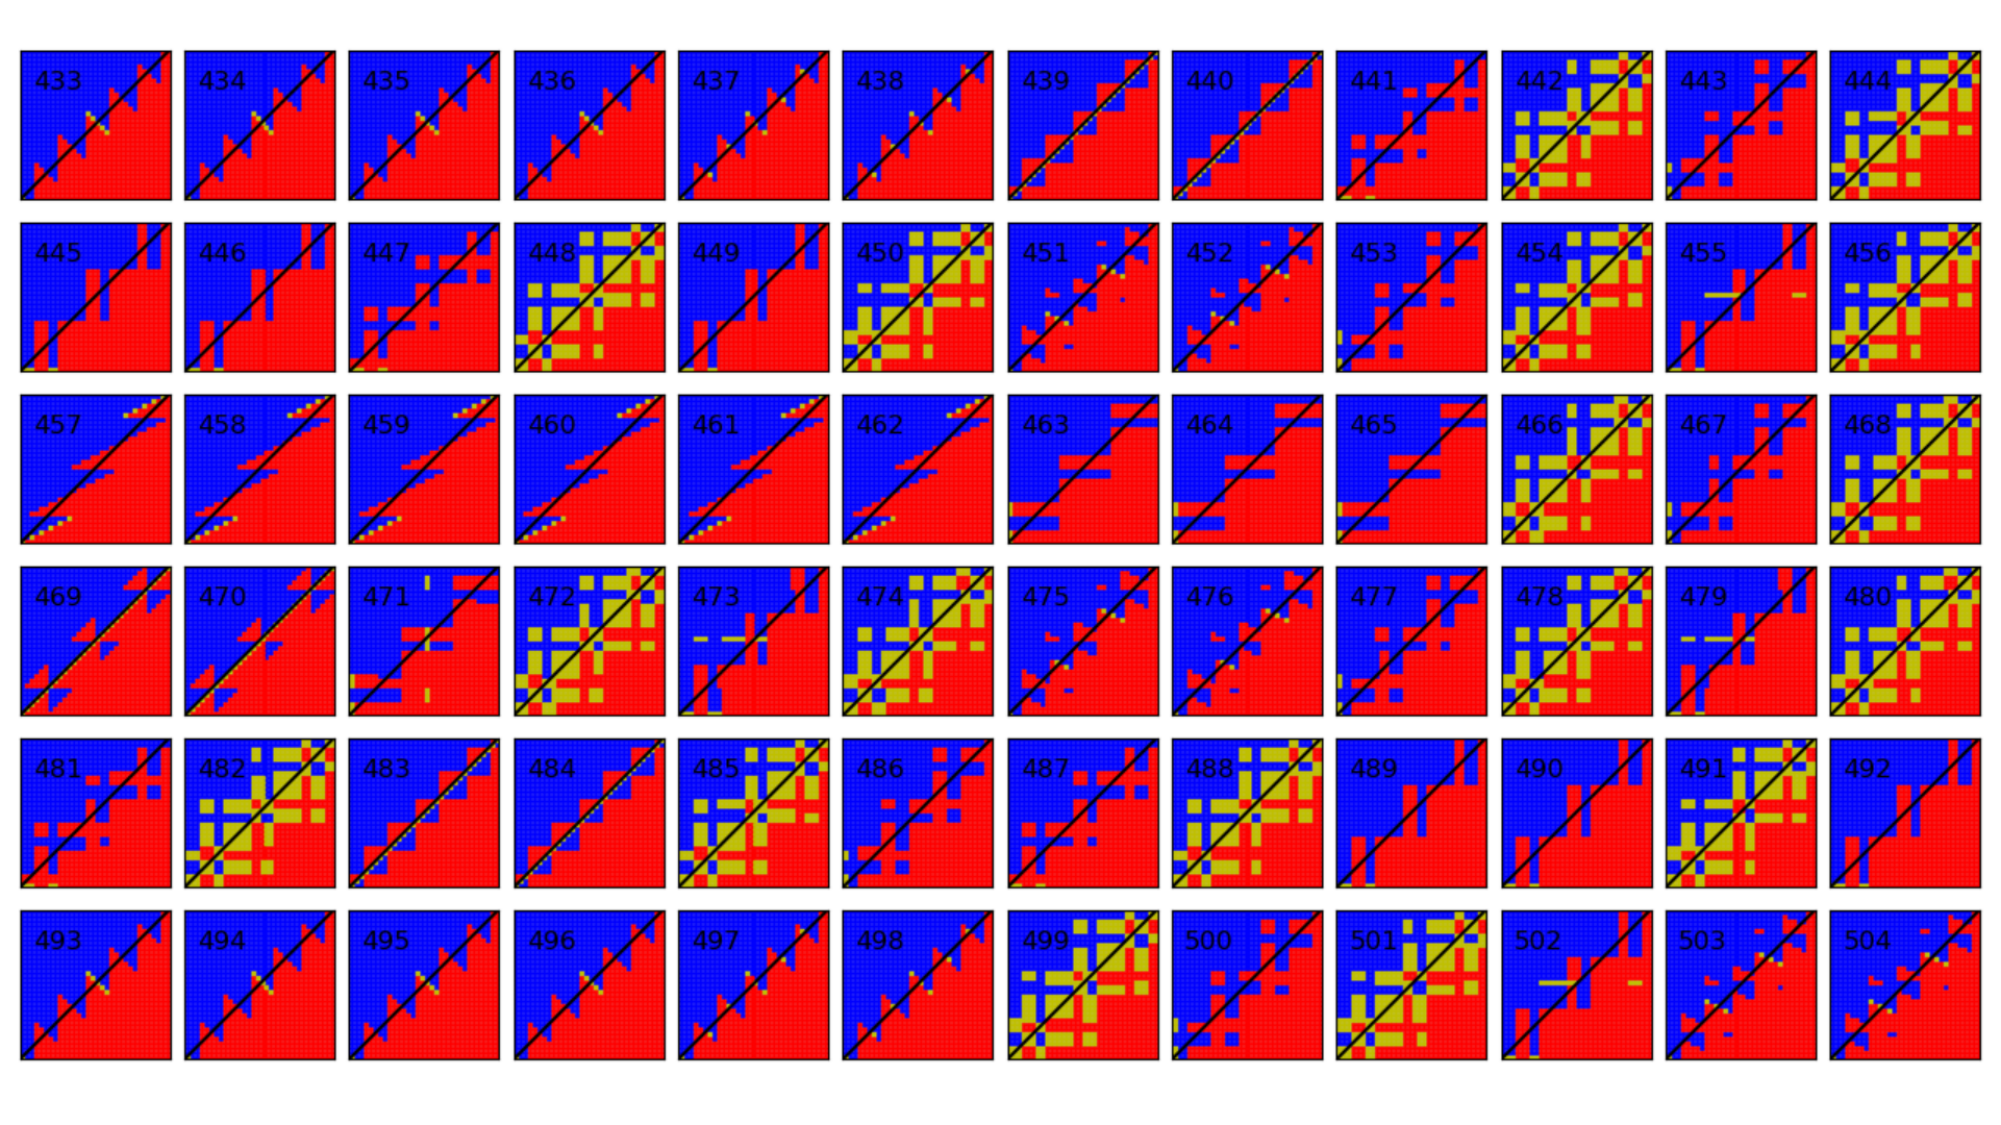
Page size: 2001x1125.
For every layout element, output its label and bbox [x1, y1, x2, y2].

picture [18, 46, 1985, 1067]
